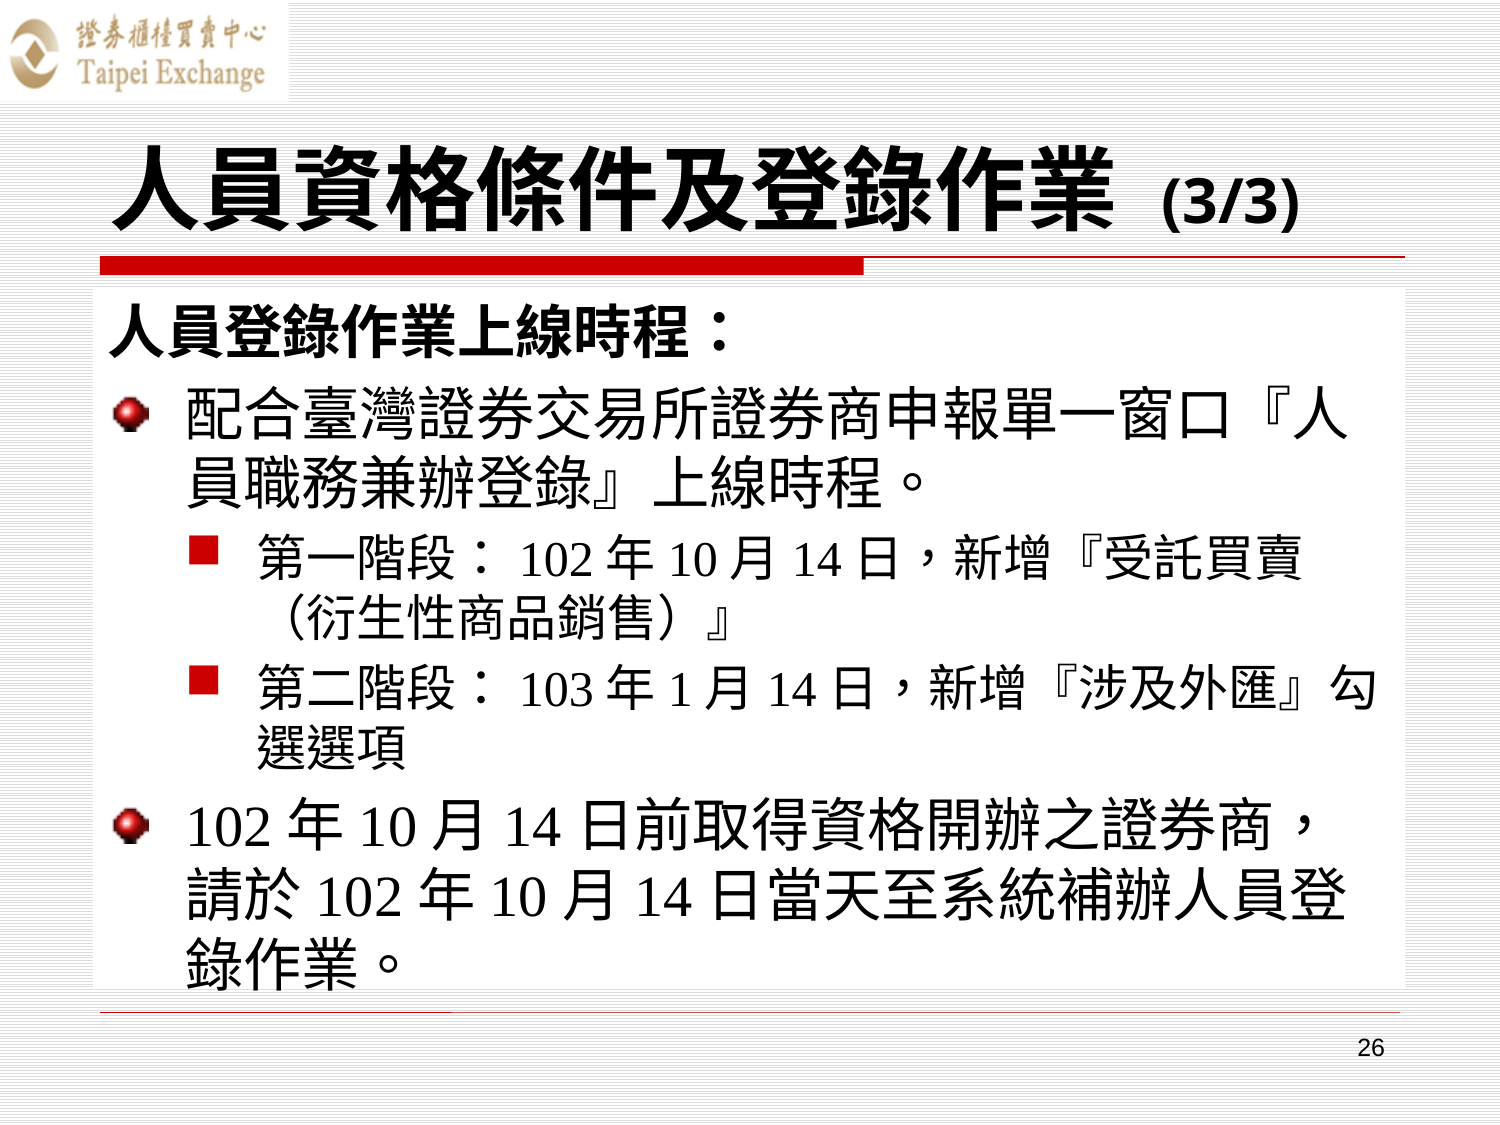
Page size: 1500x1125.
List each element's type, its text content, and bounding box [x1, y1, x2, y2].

picture [107, 391, 149, 432]
title 人員資格條件及登錄作業 (3/3) [93, 49, 1407, 250]
list 人員登錄作業上線時程： 配合臺灣證券交易所證券商申報單一窗口『人員職務兼辦登錄』上線時程。 第一階段：102年10月14日，新增『受託買賣（衍生性商品銷售）』 第二階段：103年1月14日，新增『涉及外匯』勾選選項 102年10月14日前取得資格開辦之證券商，請於102年10月14日當天至系統補辦人員登錄作業。 [92, 287, 1406, 988]
picture [107, 802, 149, 844]
picture [0, 0, 290, 103]
text_box 26 [1074, 1024, 1400, 1103]
